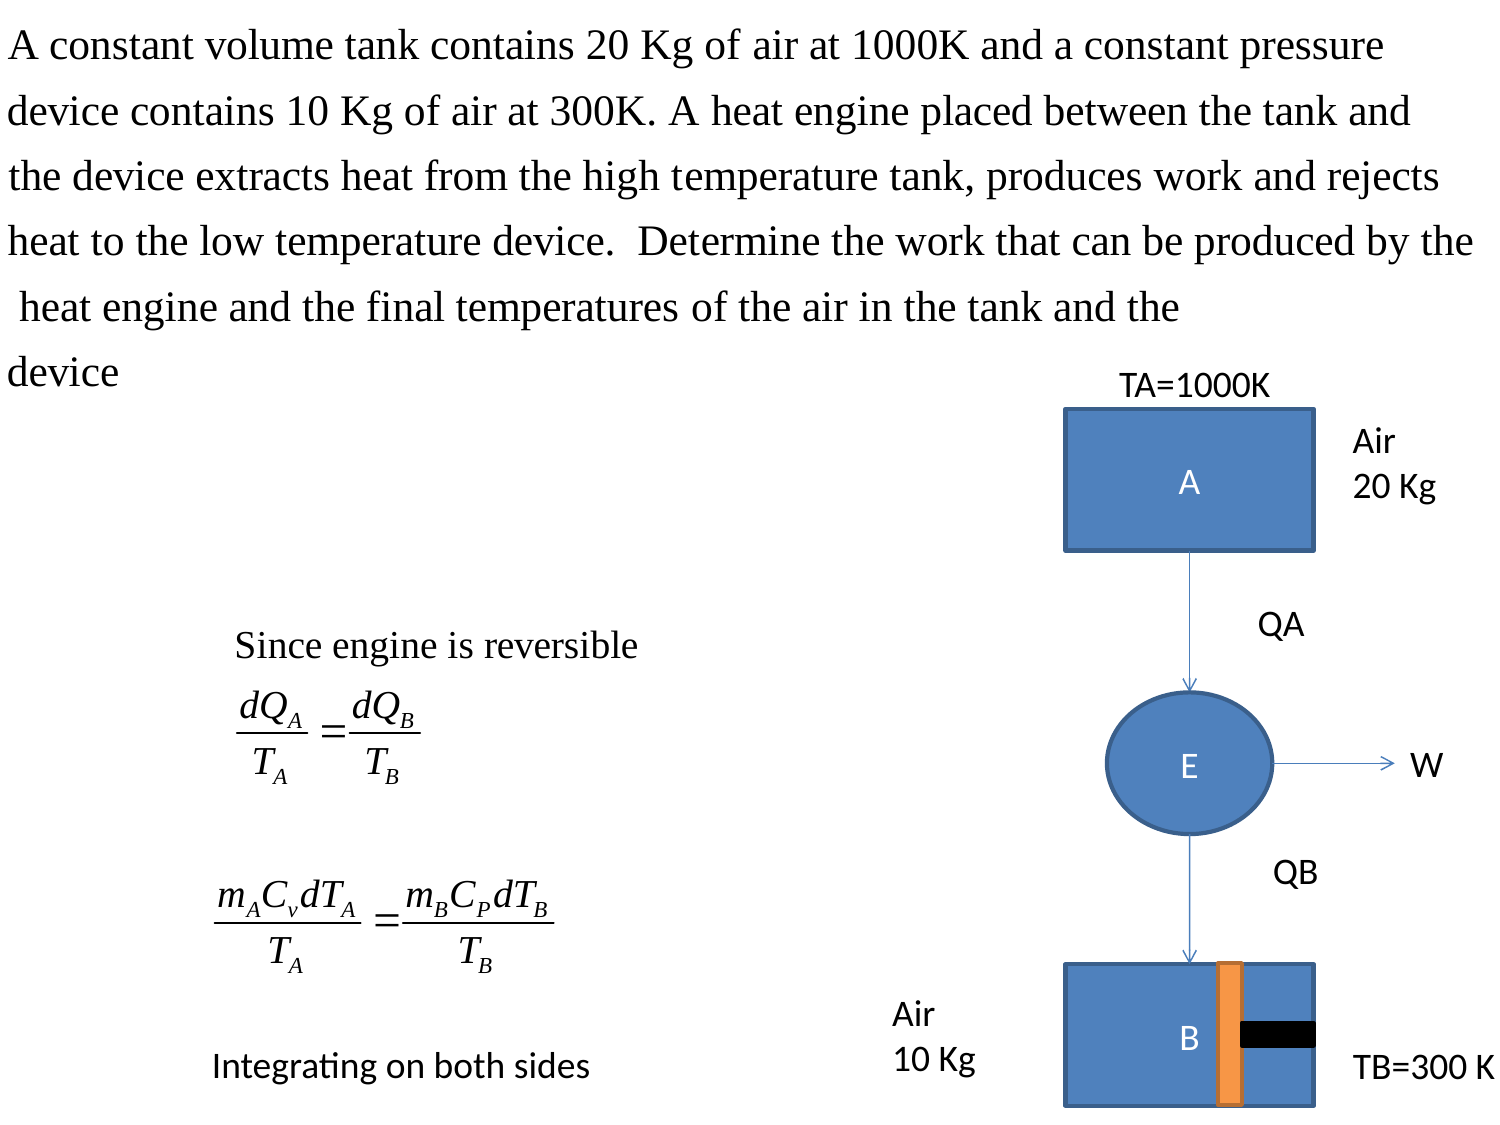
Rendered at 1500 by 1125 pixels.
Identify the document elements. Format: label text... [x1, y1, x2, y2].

text_box W [1395, 732, 1459, 793]
text_box E [1104, 690, 1275, 837]
text_box [1216, 961, 1244, 1107]
text_box Integrating on both sides [197, 1034, 606, 1094]
text_box QB [1258, 839, 1334, 899]
text_box [1240, 1021, 1316, 1048]
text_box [0, 18, 1481, 398]
text_box Air 20 Kg [1337, 408, 1452, 514]
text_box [207, 809, 563, 982]
text_box A [1063, 407, 1316, 553]
text_box Air 10 Kg [877, 981, 991, 1087]
text_box TB=300 K [1338, 1034, 1500, 1095]
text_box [229, 621, 648, 794]
text_box B [1063, 962, 1316, 1108]
text_box QA [1242, 591, 1320, 651]
text_box TA=1000K [1104, 407, 1286, 413]
